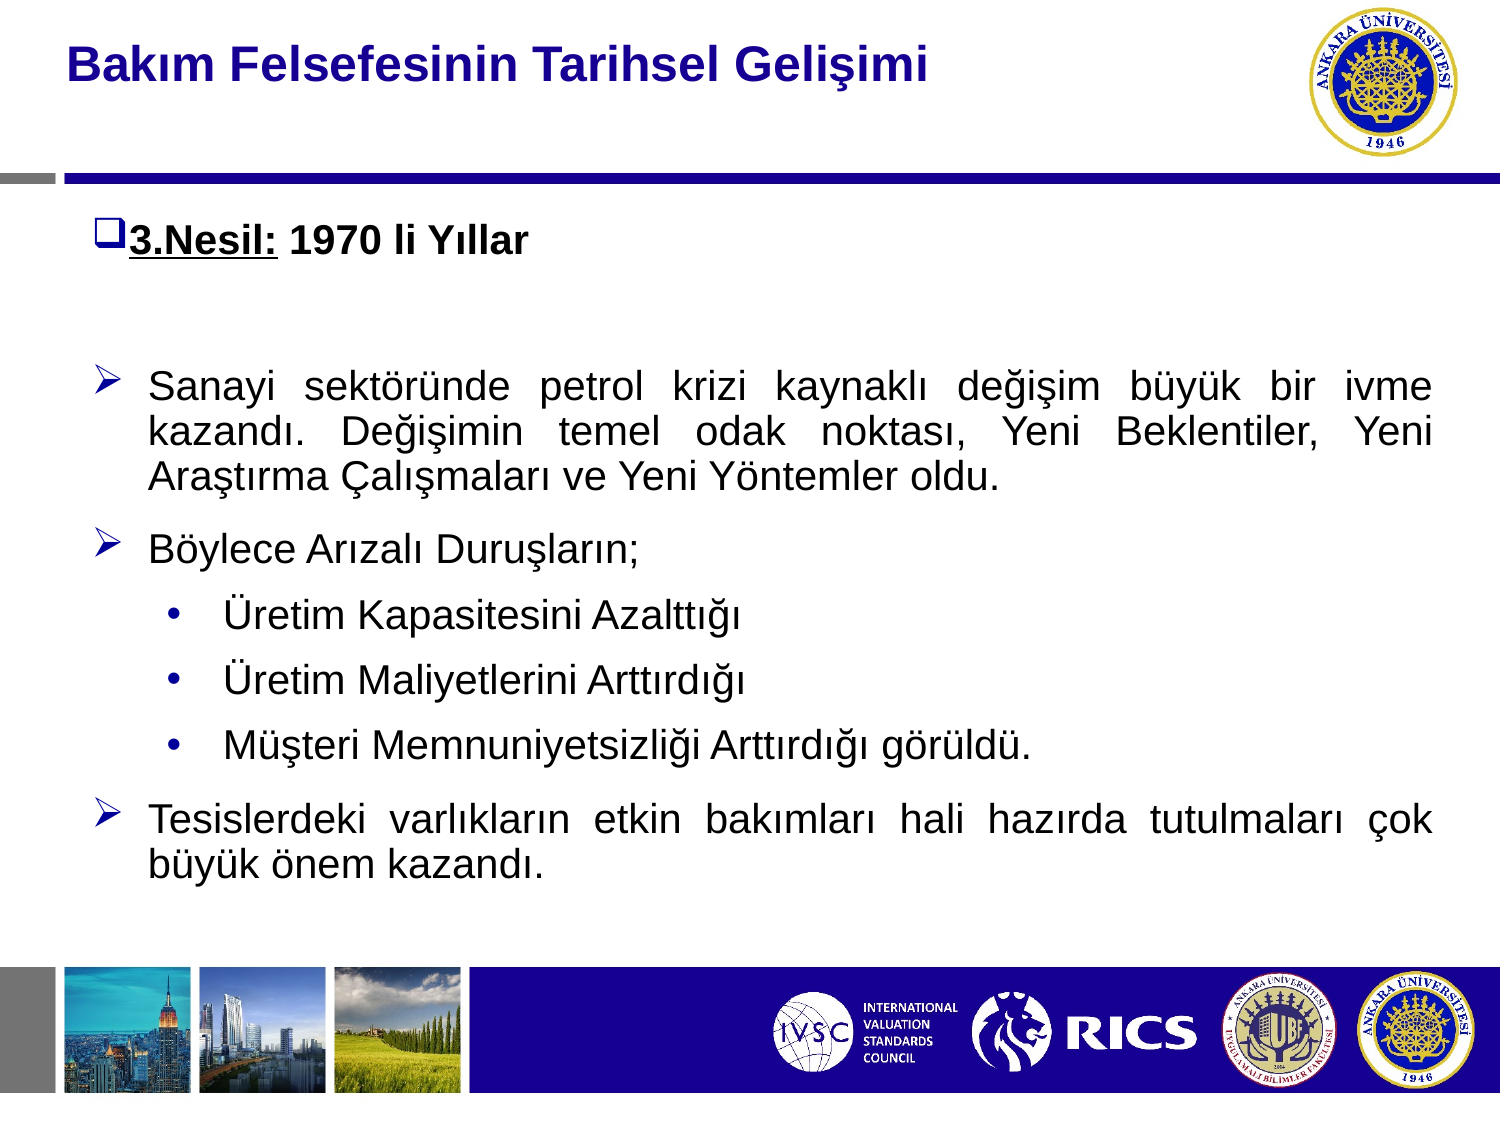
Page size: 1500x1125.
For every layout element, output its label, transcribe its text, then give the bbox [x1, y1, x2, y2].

picture [0, 0, 1500, 1125]
list 3.Nesil: 1970 li Yıllar Sanayi sektöründe petrol krizi kaynaklı değişim büyük bir ivme kazandı. Değişimin temel odak noktası, Yeni Beklentiler, Yeni Araştırma Çalışmaları ve Yeni Yöntemler oldu. Böylece Arızalı Duruşların; Üretim Kapasitesini Azalttığı Üretim Maliyetlerini Arttırdığı Müşteri Memnuniyetsizliği Arttırdığı görüldü. Tesislerdeki varlıkların etkin bakımları hali hazırda tutulmaları çok büyük önem kazandı. [76, 211, 1449, 925]
text_box Bakım Felsefesinin Tarihsel Gelişimi [51, 30, 1183, 136]
